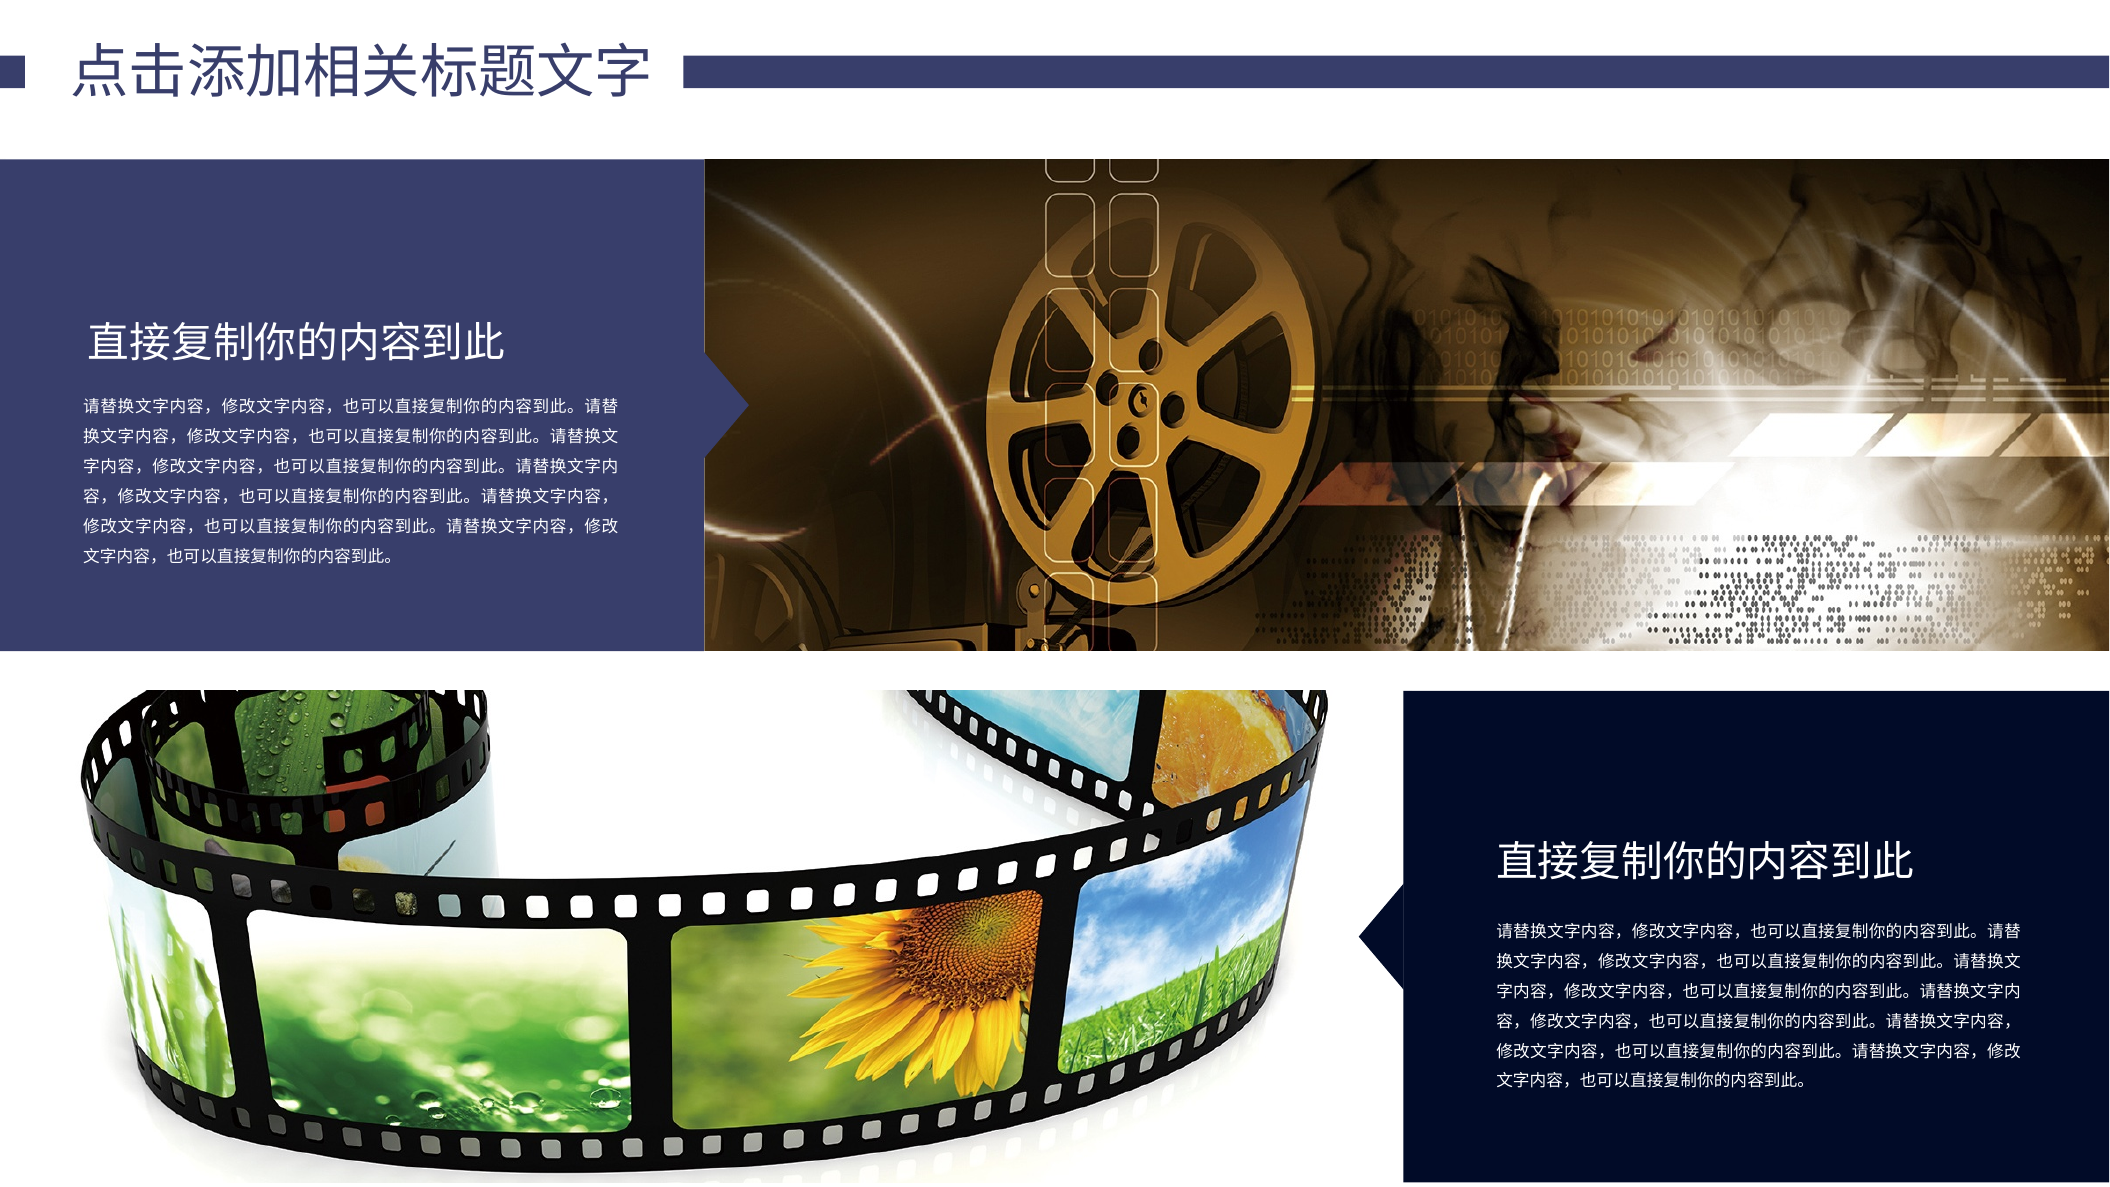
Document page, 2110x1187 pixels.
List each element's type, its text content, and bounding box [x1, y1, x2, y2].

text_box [0, 159, 749, 652]
text_box [0, 690, 1358, 1183]
text_box [682, 55, 2110, 89]
text_box 点击添加相关标题文字 [55, 26, 669, 112]
text_box [0, 55, 26, 89]
text_box [703, 158, 2110, 652]
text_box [1358, 690, 2110, 1183]
